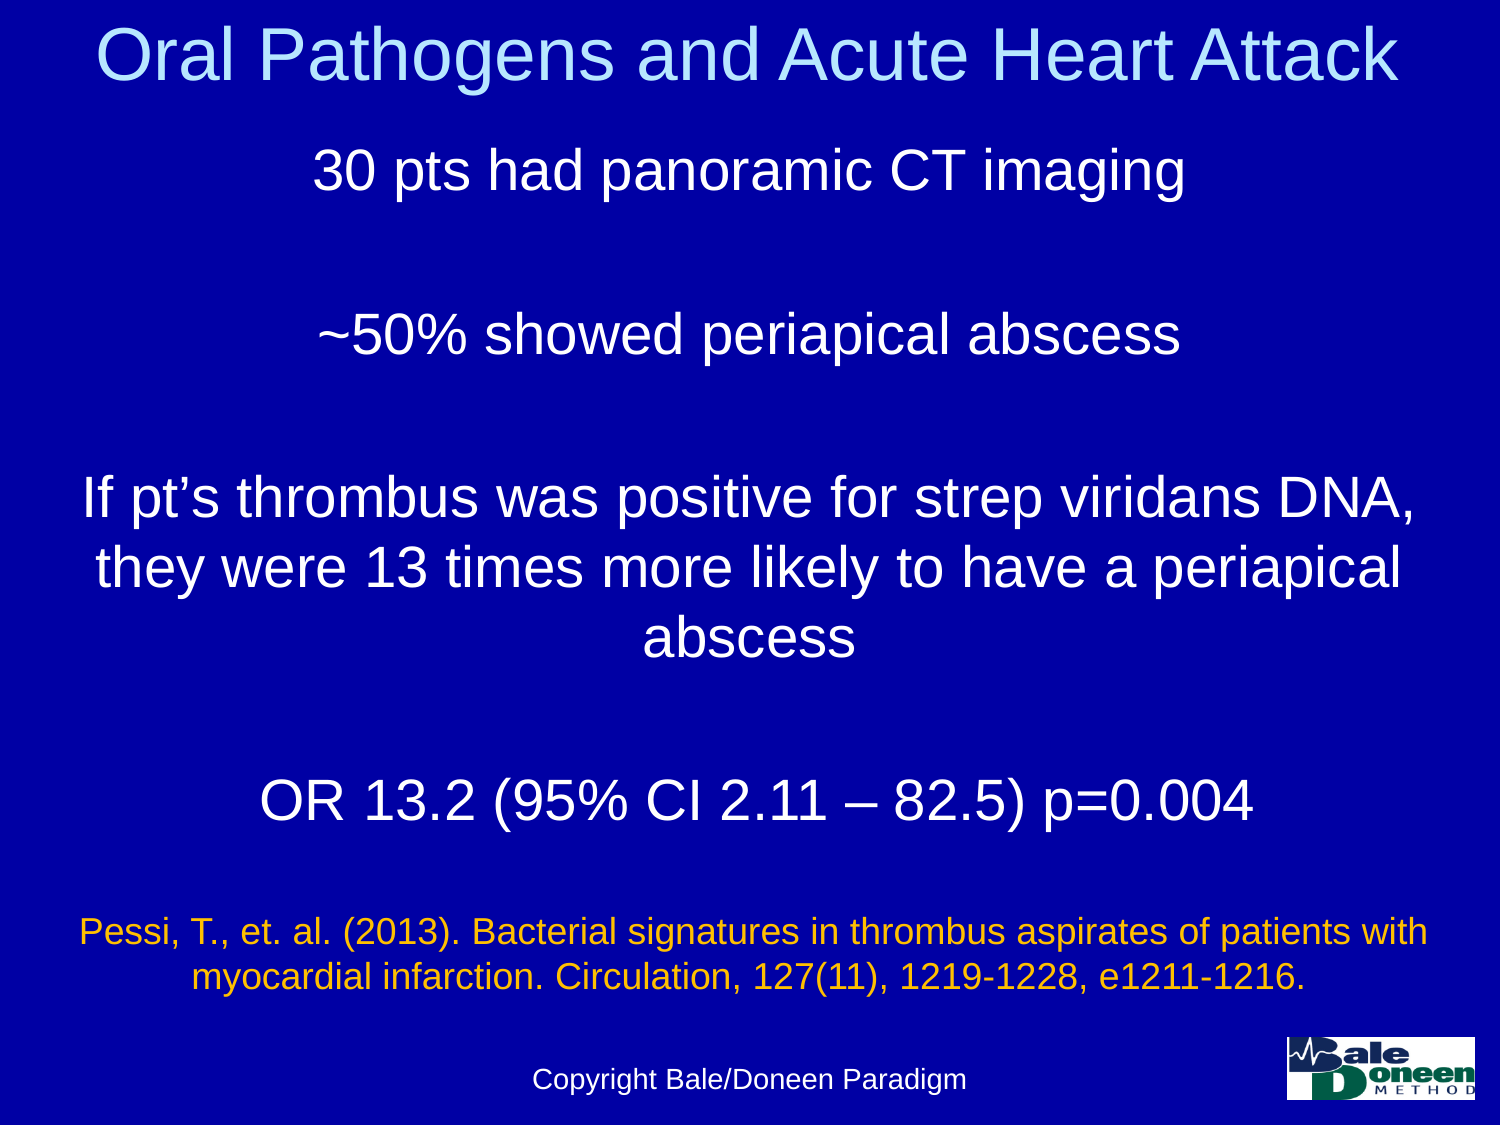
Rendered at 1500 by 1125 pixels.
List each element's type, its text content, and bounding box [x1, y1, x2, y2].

title Oral Pathogens and Acute Heart Attack [49, 0, 1446, 101]
text_box Pessi, T., et. al. (2013). Bacterial signatures in thrombus aspirates of patients with myocardial infarction. Circulation, 127(11), 1219-1228, e1211-1216. [62, 899, 1446, 1005]
picture [1287, 1037, 1475, 1100]
list 30 pts had panoramic CT imaging ~50% showed periapical abscess If pt’s thrombus was positive for strep viridans DNA, they were 13 times more likely to have a periapical abscess OR 13.2 (95% CI 2.11 – 82.5) p=0.004 [49, 124, 1451, 876]
footer Copyright Bale/Doneen Paradigm [512, 1024, 988, 1103]
